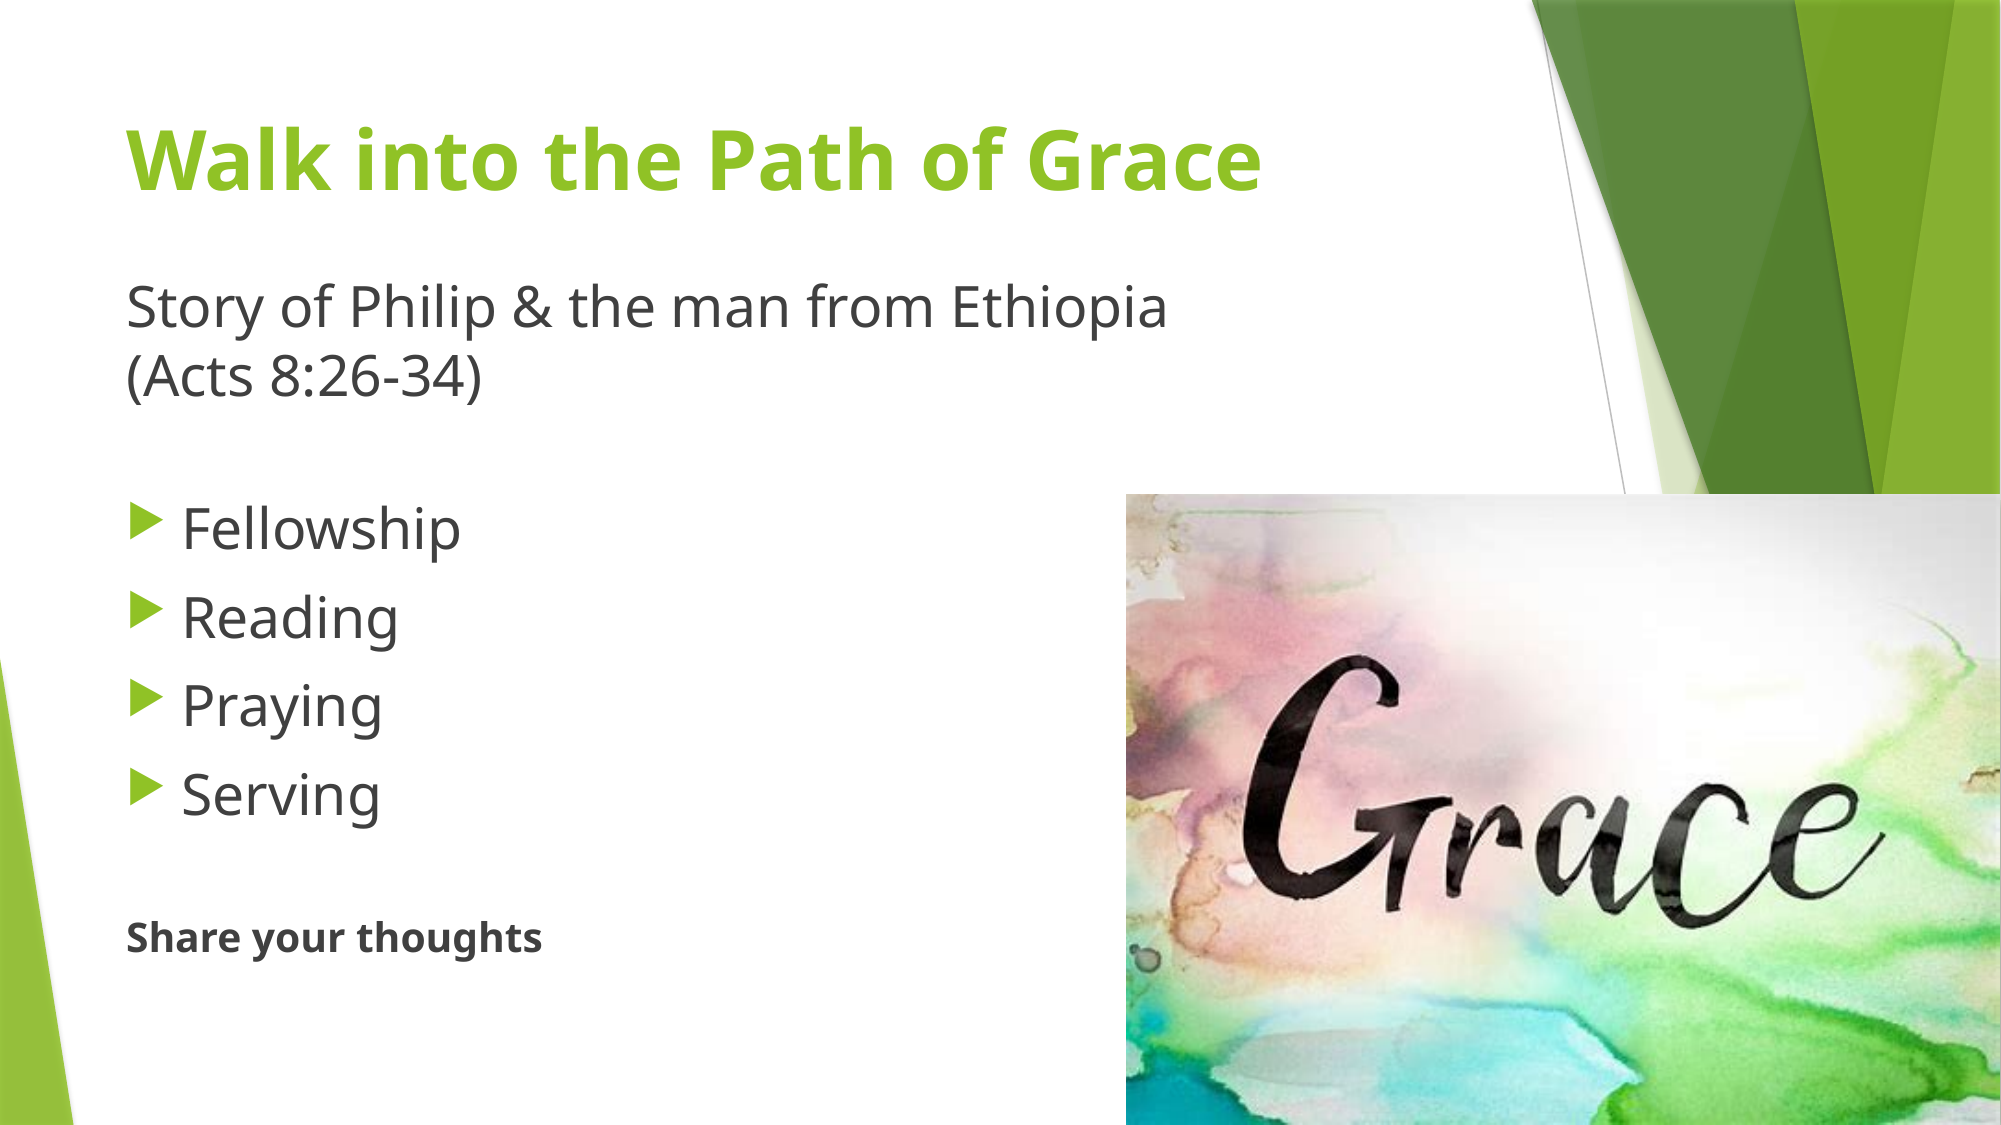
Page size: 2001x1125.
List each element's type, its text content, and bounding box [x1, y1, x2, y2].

picture [1125, 494, 2000, 1125]
list Story of Philip & the man from Ethiopia (Acts 8:26-34) Fellowship Reading Praying Serving Share your thoughts [111, 263, 1522, 975]
title Walk into the Path of Grace [111, 99, 1522, 263]
